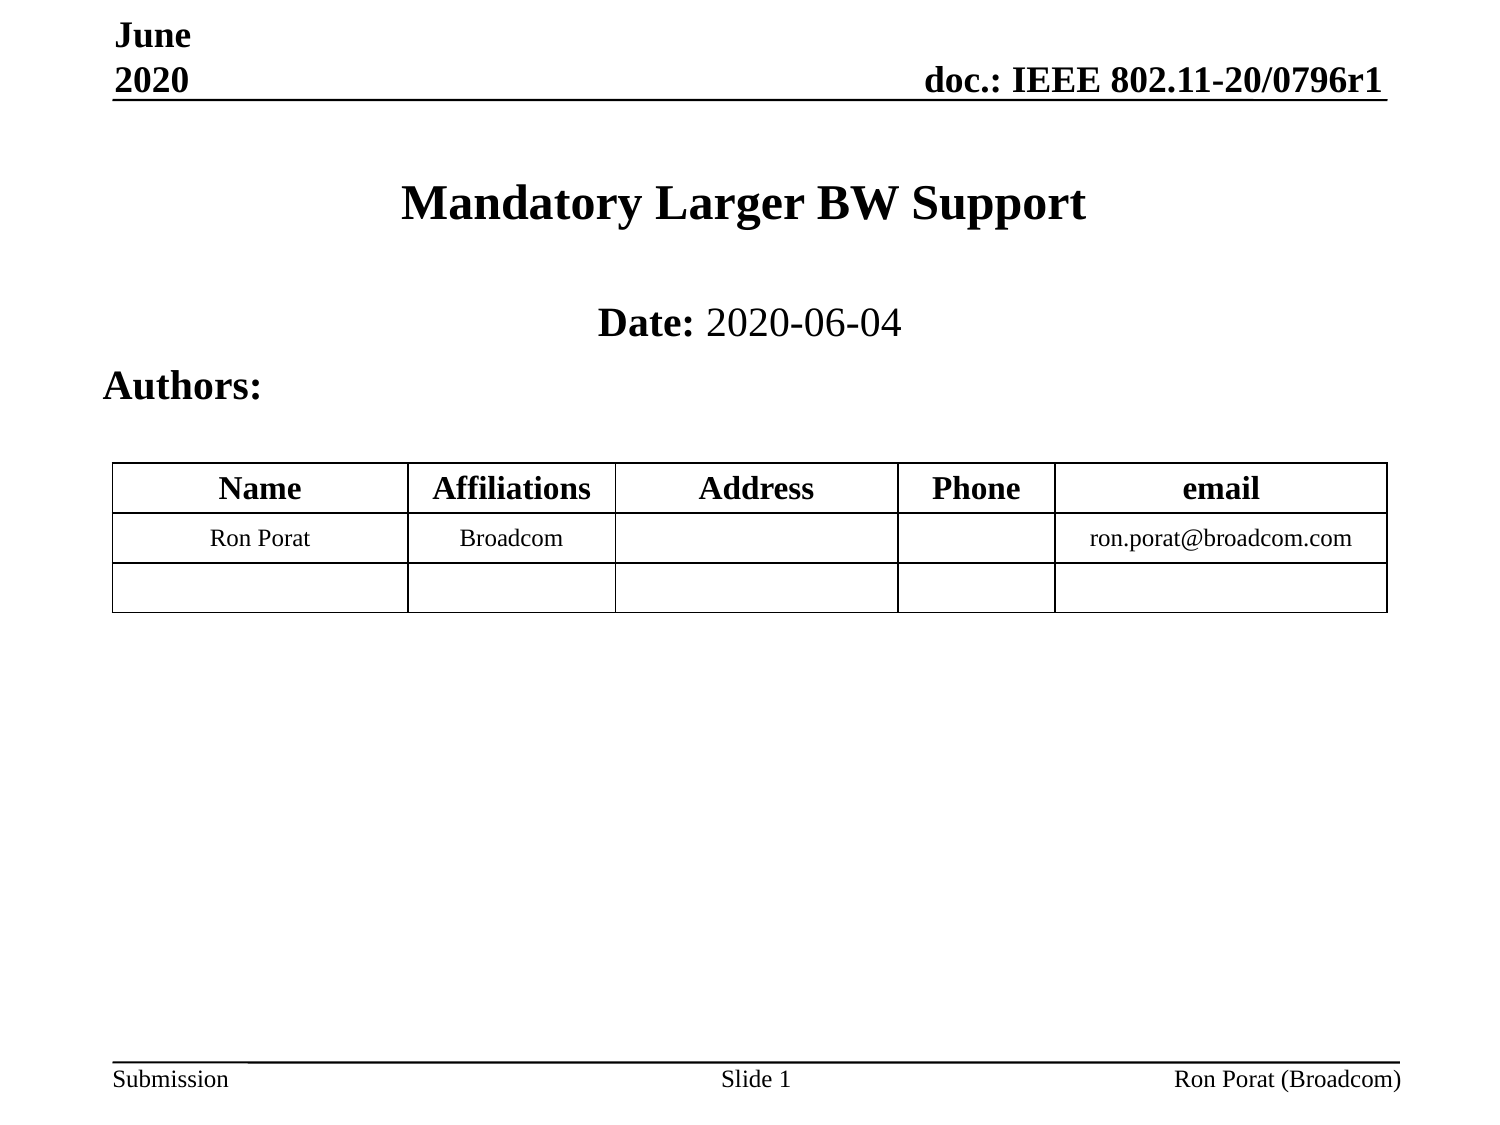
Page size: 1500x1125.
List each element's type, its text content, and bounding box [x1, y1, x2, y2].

table_header Phone [899, 464, 1054, 512]
list Date: 2020-06-04 [112, 287, 1388, 351]
table_header Affiliations [409, 464, 615, 512]
title Mandatory Larger BW Support [62, 112, 1426, 288]
table_header Address [616, 464, 897, 512]
table_cell ron.porat@broadcom.com [1056, 514, 1386, 562]
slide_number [114, 54, 274, 101]
footer Ron Porat (Broadcom) [1135, 1061, 1402, 1093]
table_header email [1056, 464, 1386, 512]
table_cell [899, 564, 1054, 612]
slide_number Slide 1 [712, 1061, 800, 1093]
table_cell [1056, 564, 1386, 612]
table_cell [409, 564, 615, 612]
table_cell [616, 564, 897, 612]
table_cell [616, 514, 897, 562]
table_cell [899, 514, 1054, 562]
table_cell [113, 564, 407, 612]
table_cell Ron Porat [113, 514, 407, 562]
table_header Name [113, 464, 407, 512]
table_cell Broadcom [409, 514, 615, 562]
text_box Authors: [87, 349, 325, 413]
